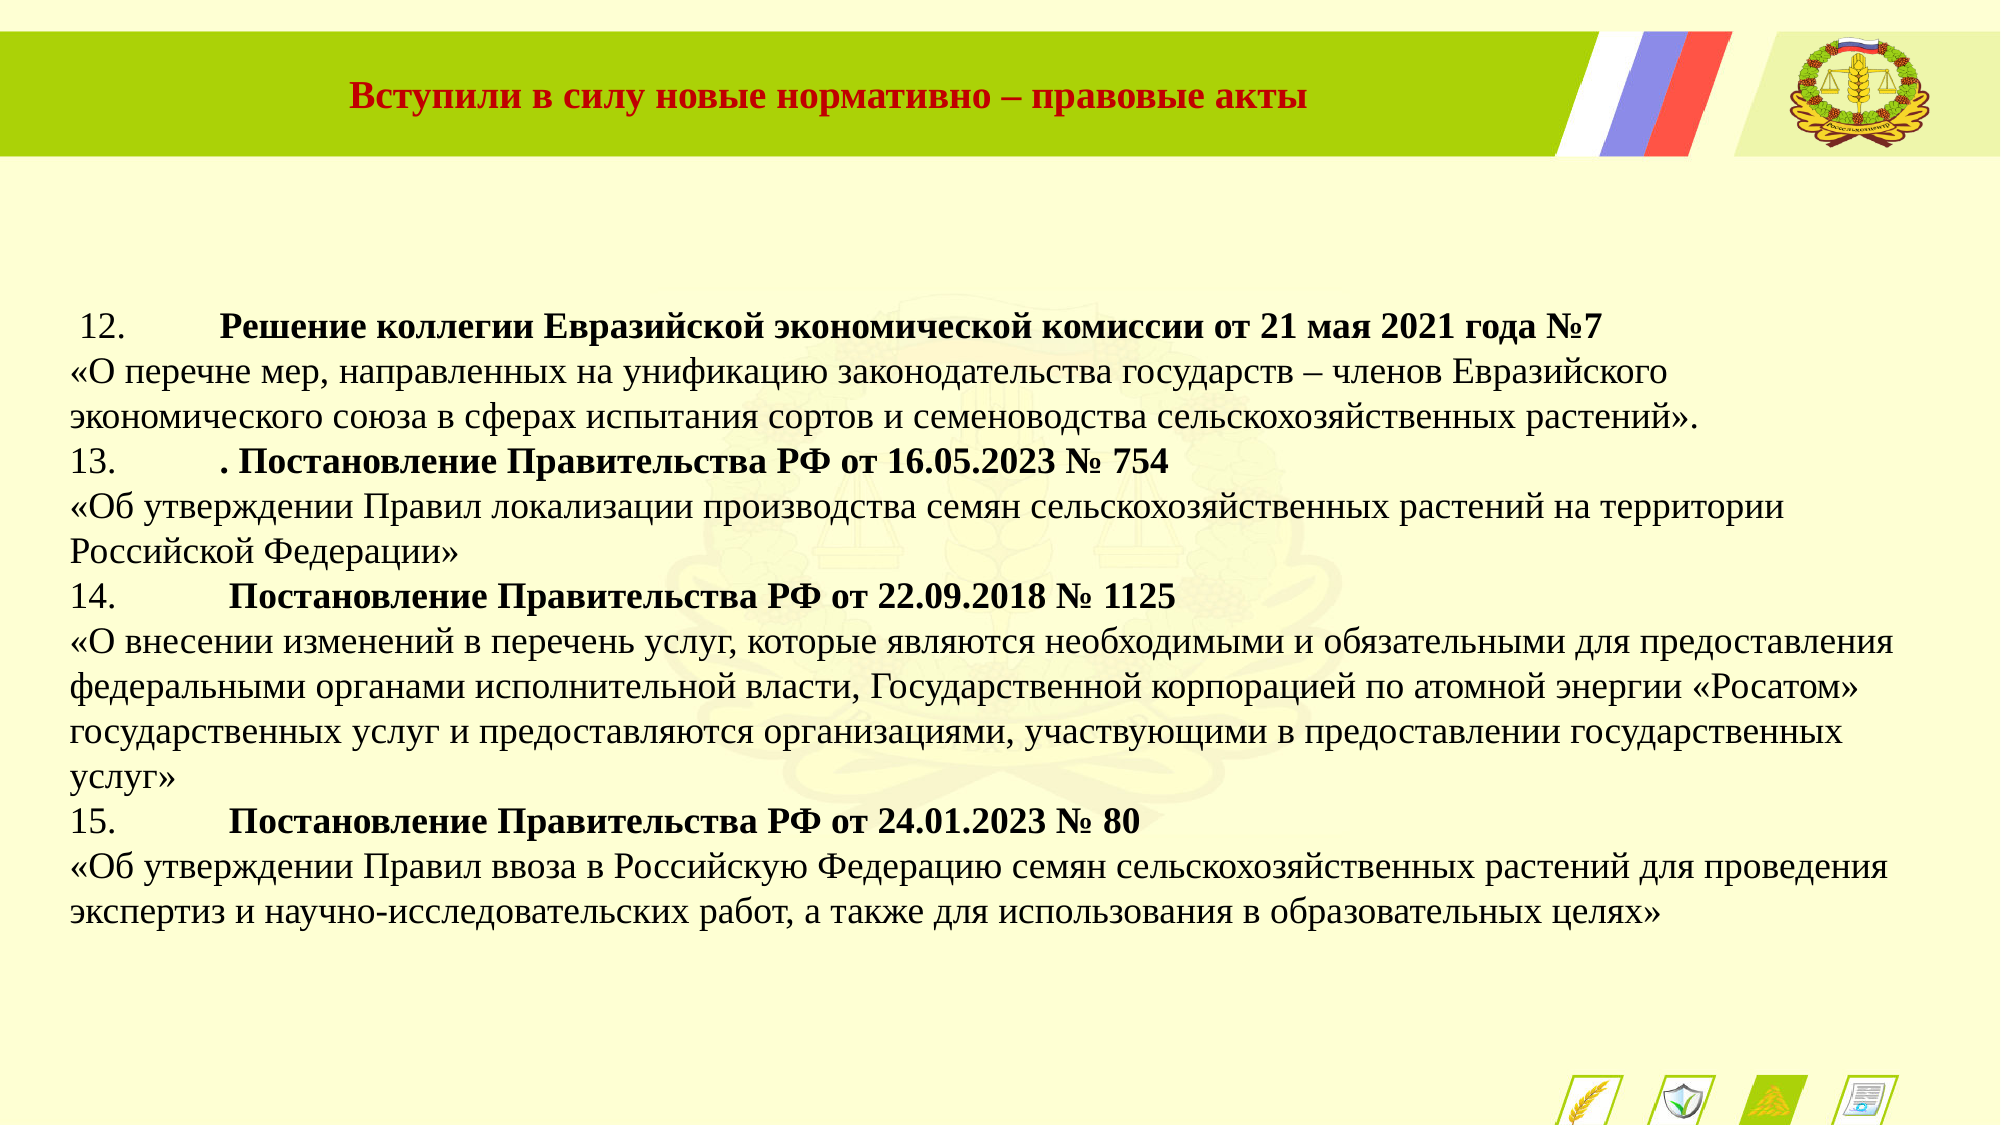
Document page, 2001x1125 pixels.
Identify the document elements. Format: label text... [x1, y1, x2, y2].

picture [0, 0, 2001, 1125]
list Вступили в силу новые нормативно – правовые акты [54, 31, 1603, 155]
text_box 12. Решение коллегии Евразийской экономической комиссии от 21 мая 2021 года №7 «О перечне мер, направленных на унификацию законодательства государств – членов Евразийского экономического союза в сферах испытания сортов и семеноводства сельскохозяйственных растений». 13. . Постановление Правительства РФ от 16.05.2023 № 754 «Об утверждении Правил локализации производства семян сельскохозяйственных растений на территории Российской Федерации» 14. Постановление Правительства РФ от 22.09.2018 № 1125 «О внесении изменений в перечень услуг, которые являются необходимыми и обязательными для предоставления федеральными органами исполнительной власти, Государственной корпорацией по атомной энергии «Росатом» государственных услуг и предоставляются организациями, участвующими в предоставлении государственных услуг» 15. Постановление Правительства РФ от 24.01.2023 № 80 «Об утверждении Правил ввоза в Российскую Федерацию семян сельскохозяйственных растений для проведения экспертиз и научно-исследовательских работ, а также для использования в образовательных целях» [54, 293, 1942, 984]
